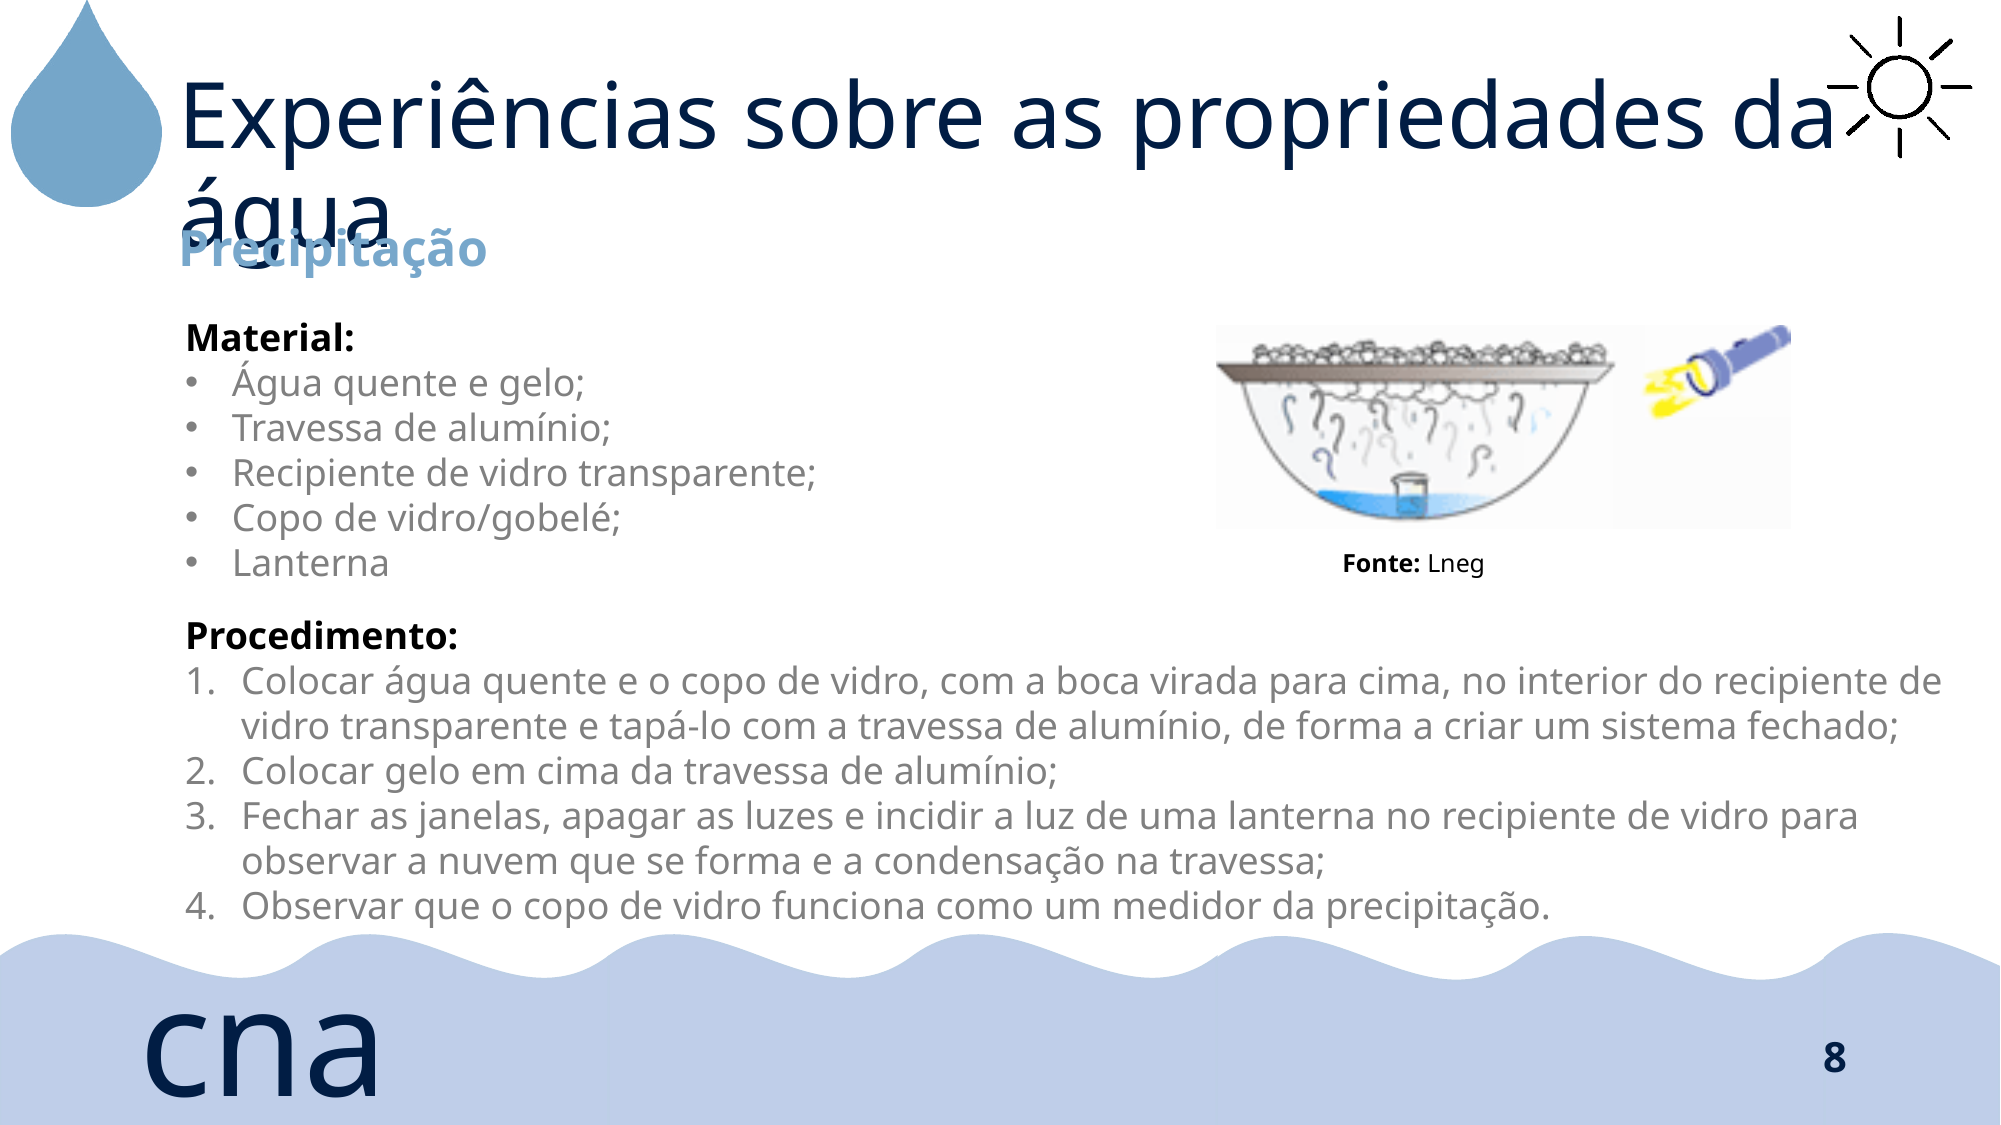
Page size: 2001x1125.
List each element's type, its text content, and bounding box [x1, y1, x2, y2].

picture [1824, 9, 1982, 164]
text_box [0, 934, 2000, 1125]
title Experiências sobre as propriedades da água [164, 59, 1863, 278]
text_box Material: Água quente e gelo; Travessa de alumínio; Recipiente de vidro transparente; Copo de vidro/gobelé; Lanterna [170, 306, 918, 592]
picture [1216, 325, 1791, 529]
text_box Procedimento: Colocar água quente e o copo de vidro, com a boca virada para cima, no interior do recipiente de vidro transparente e tapá-lo com a travessa de alumínio, de forma a criar um sistema fechado; Colocar gelo em cima da travessa de alumínio; Fechar as janelas, apagar as luzes e incidir a luz de uma lanterna no recipiente de vidro para observar a nuvem que se forma e a condensação na travessa; Observar que o copo de vidro funciona como um medidor da precipitação. [170, 604, 2000, 934]
picture [0, 0, 164, 207]
text_box Fonte: Lneg [1327, 539, 1514, 585]
text_box Precipitação [164, 208, 773, 284]
